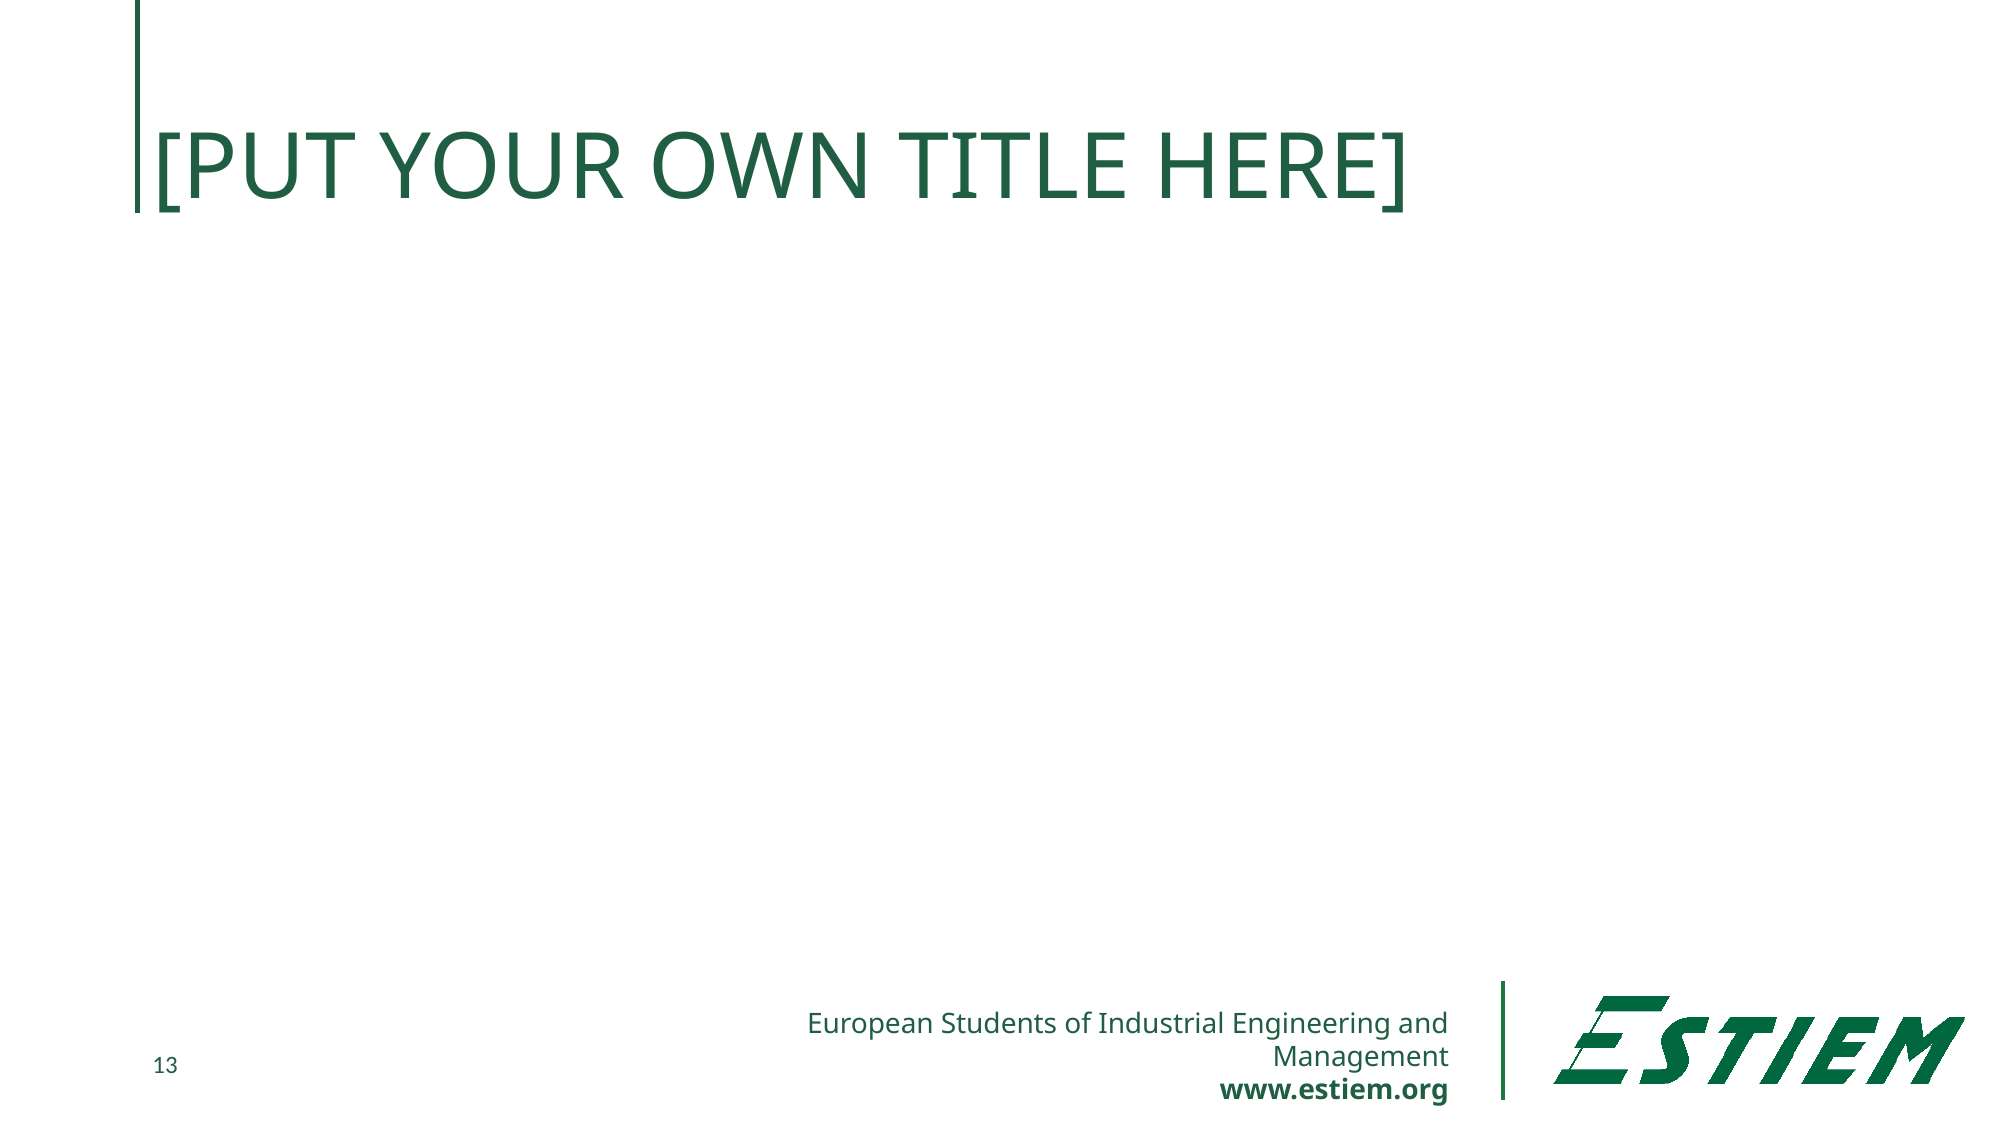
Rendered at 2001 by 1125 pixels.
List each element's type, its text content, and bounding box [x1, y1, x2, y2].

slide_number 13 [137, 1033, 588, 1093]
picture [1553, 996, 1965, 1084]
title [PUT YOUR OWN TITLE HERE] [137, 59, 1863, 278]
